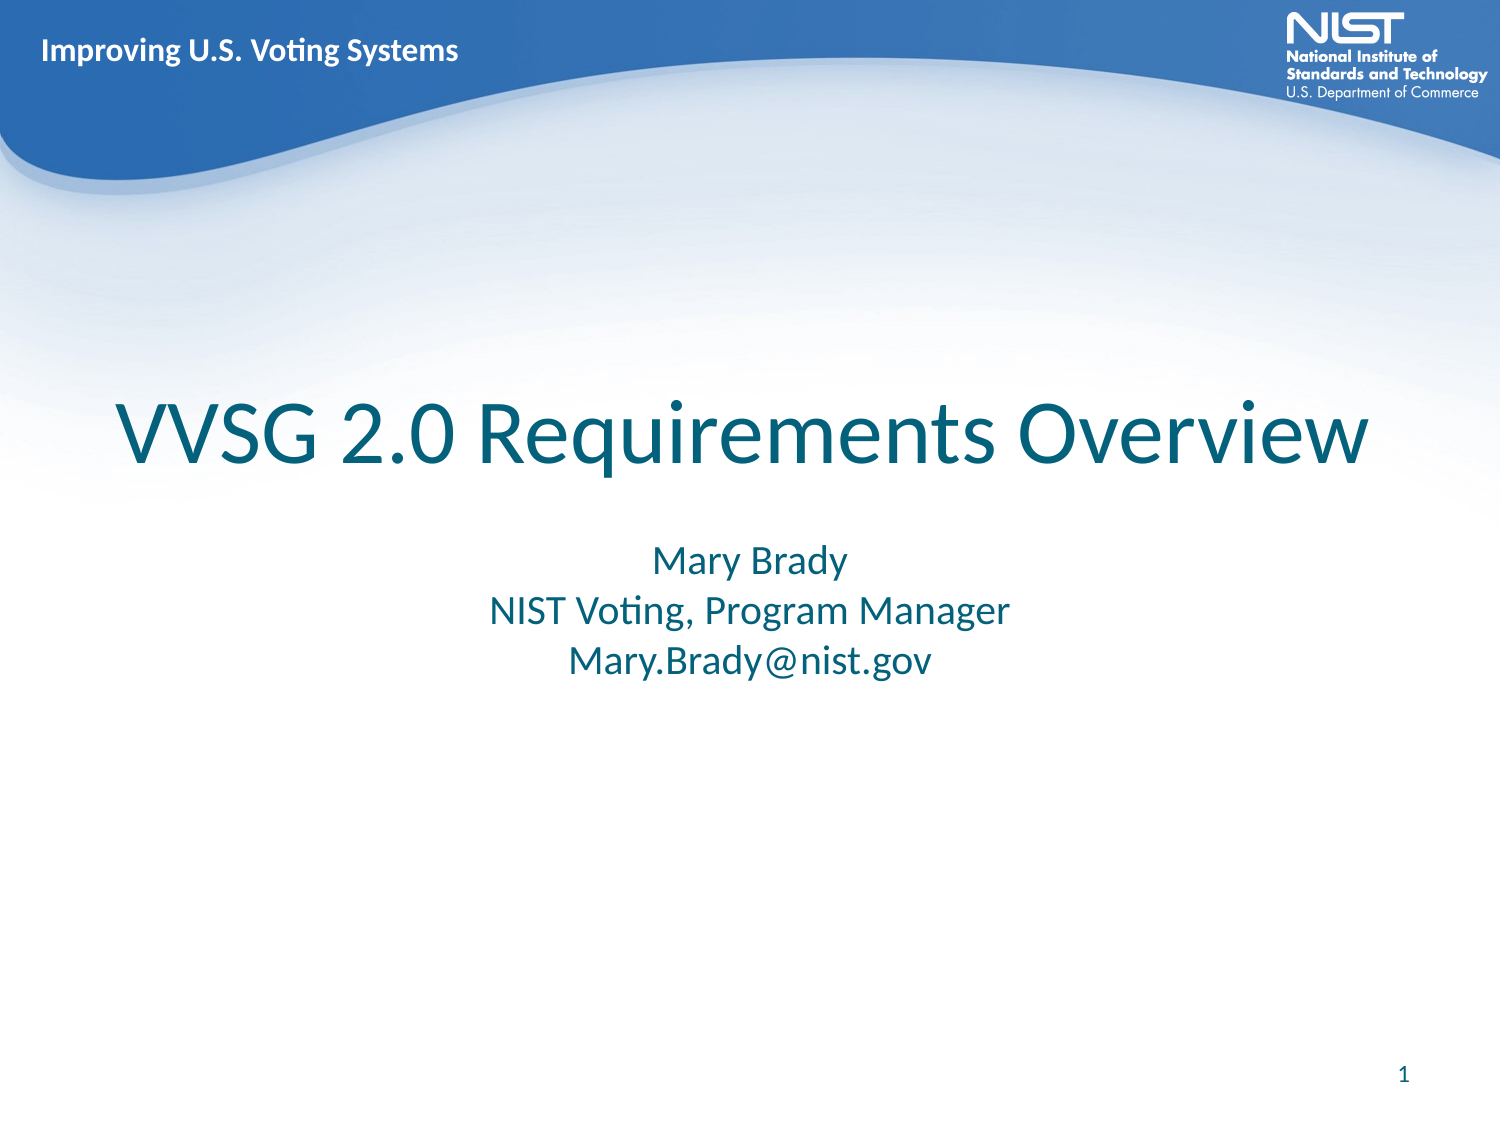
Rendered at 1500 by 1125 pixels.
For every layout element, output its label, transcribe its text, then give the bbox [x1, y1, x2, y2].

text_box Mary Brady NIST Voting, Program Manager Mary.Brady@nist.gov [125, 525, 1375, 690]
picture [0, 0, 1500, 1125]
slide_number 1 [1074, 1042, 1425, 1103]
title VVSG 2.0 Requirements Overview [24, 320, 1463, 603]
